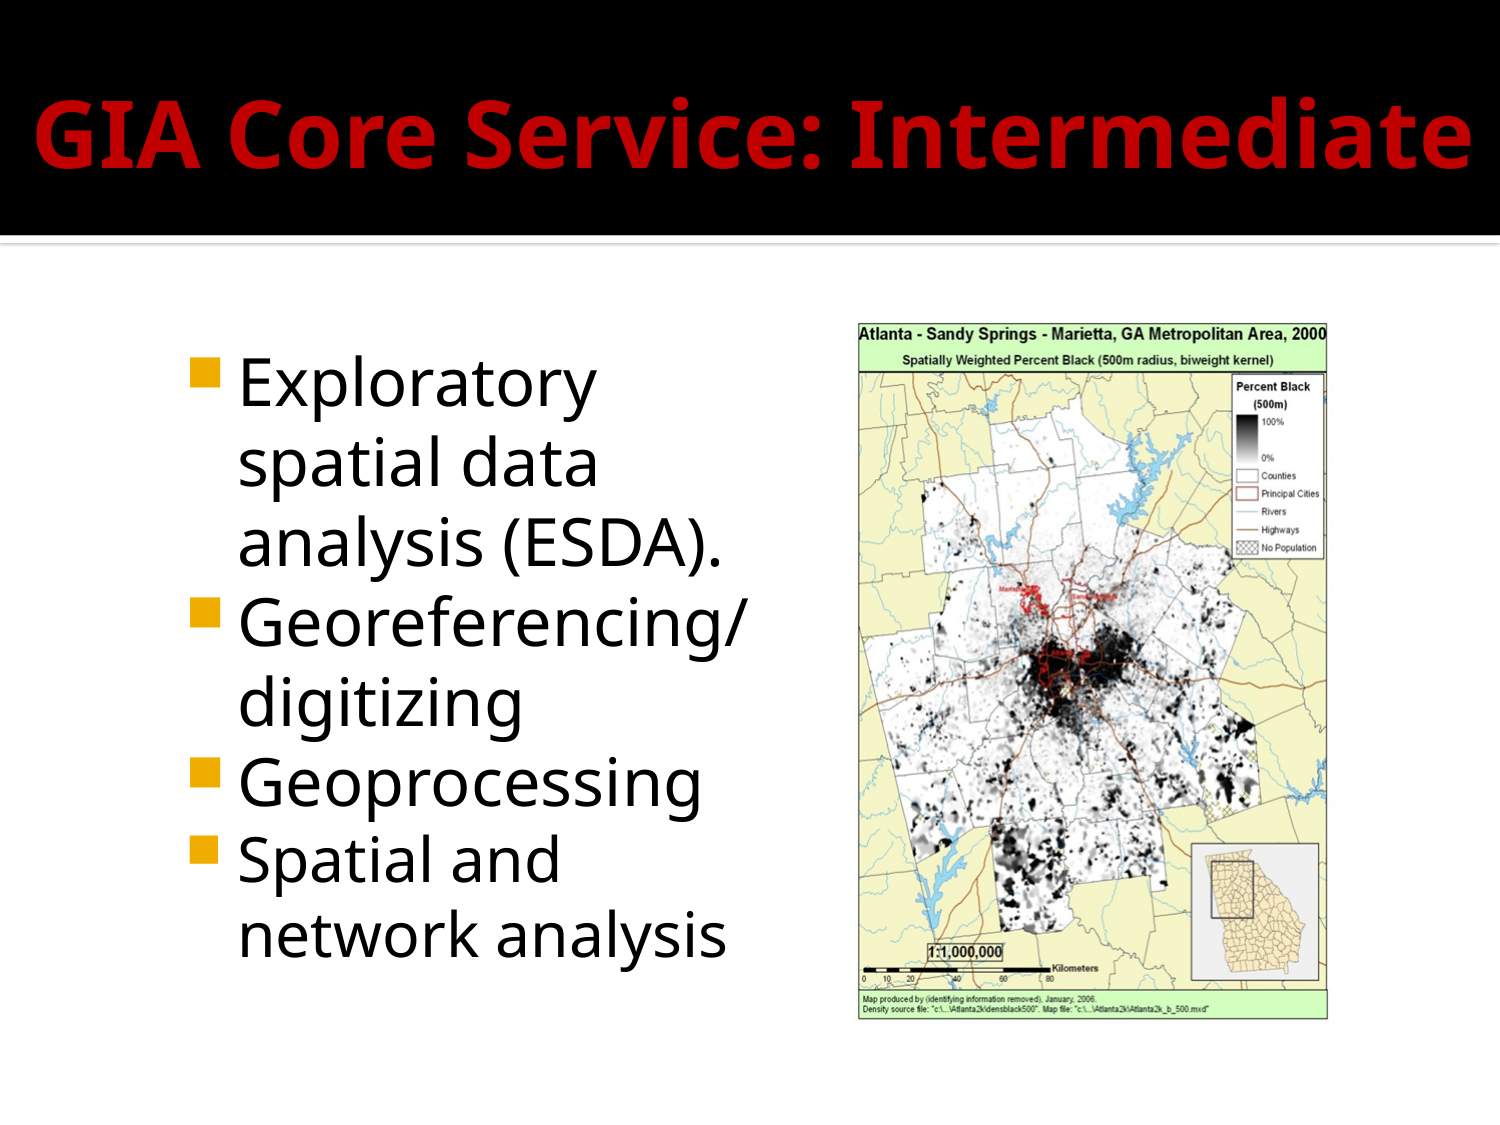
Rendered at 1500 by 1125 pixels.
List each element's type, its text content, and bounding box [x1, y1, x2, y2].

title GIA Core Service: Intermediate [0, 37, 1500, 225]
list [843, 311, 1345, 1030]
list Exploratory spatial data analysis (ESDA). Georeferencing/ digitizing Geoprocessing Spatial and network analysis [150, 324, 813, 1068]
